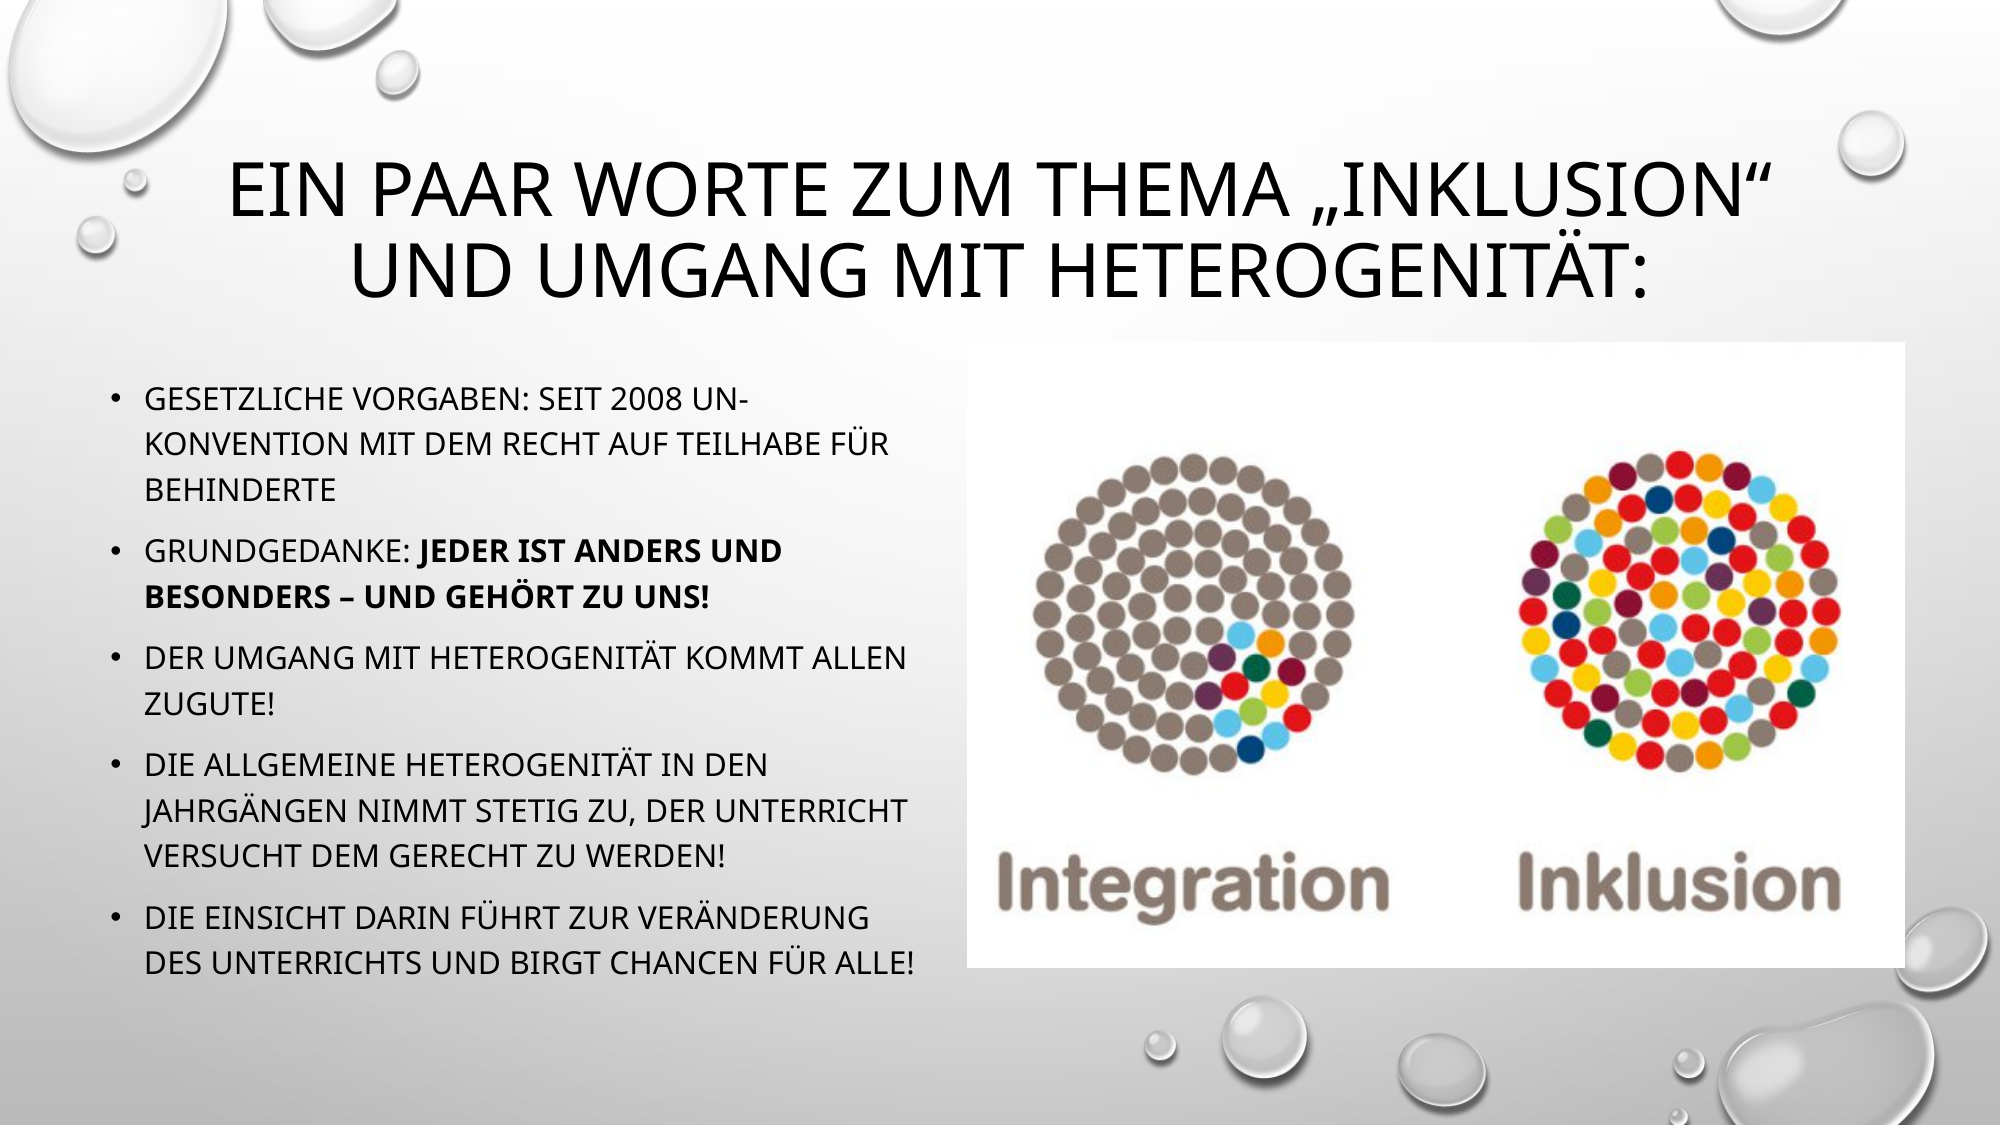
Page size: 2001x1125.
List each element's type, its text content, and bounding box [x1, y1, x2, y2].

title Ein paar Worte zum Thema „Inklusion“ und Umgang mit Heterogenität: [149, 101, 1851, 364]
list Gesetzliche Vorgaben: Seit 2008 UN-Konvention mit dem Recht auf Teilhabe für Behinderte Grundgedanke: Jeder ist anders und besonders – und gehört zu uns! Der Umgang mit Heterogenität kommt allen zugute! Die allgemeine Heterogenität in den Jahrgängen nimmt stetig zu, der Unterricht versucht dem gerecht zu werden! Die Einsicht darin führt zur Veränderung des Unterrichts und birgt Chancen für alle! [95, 363, 944, 1006]
picture [0, 0, 2000, 1125]
